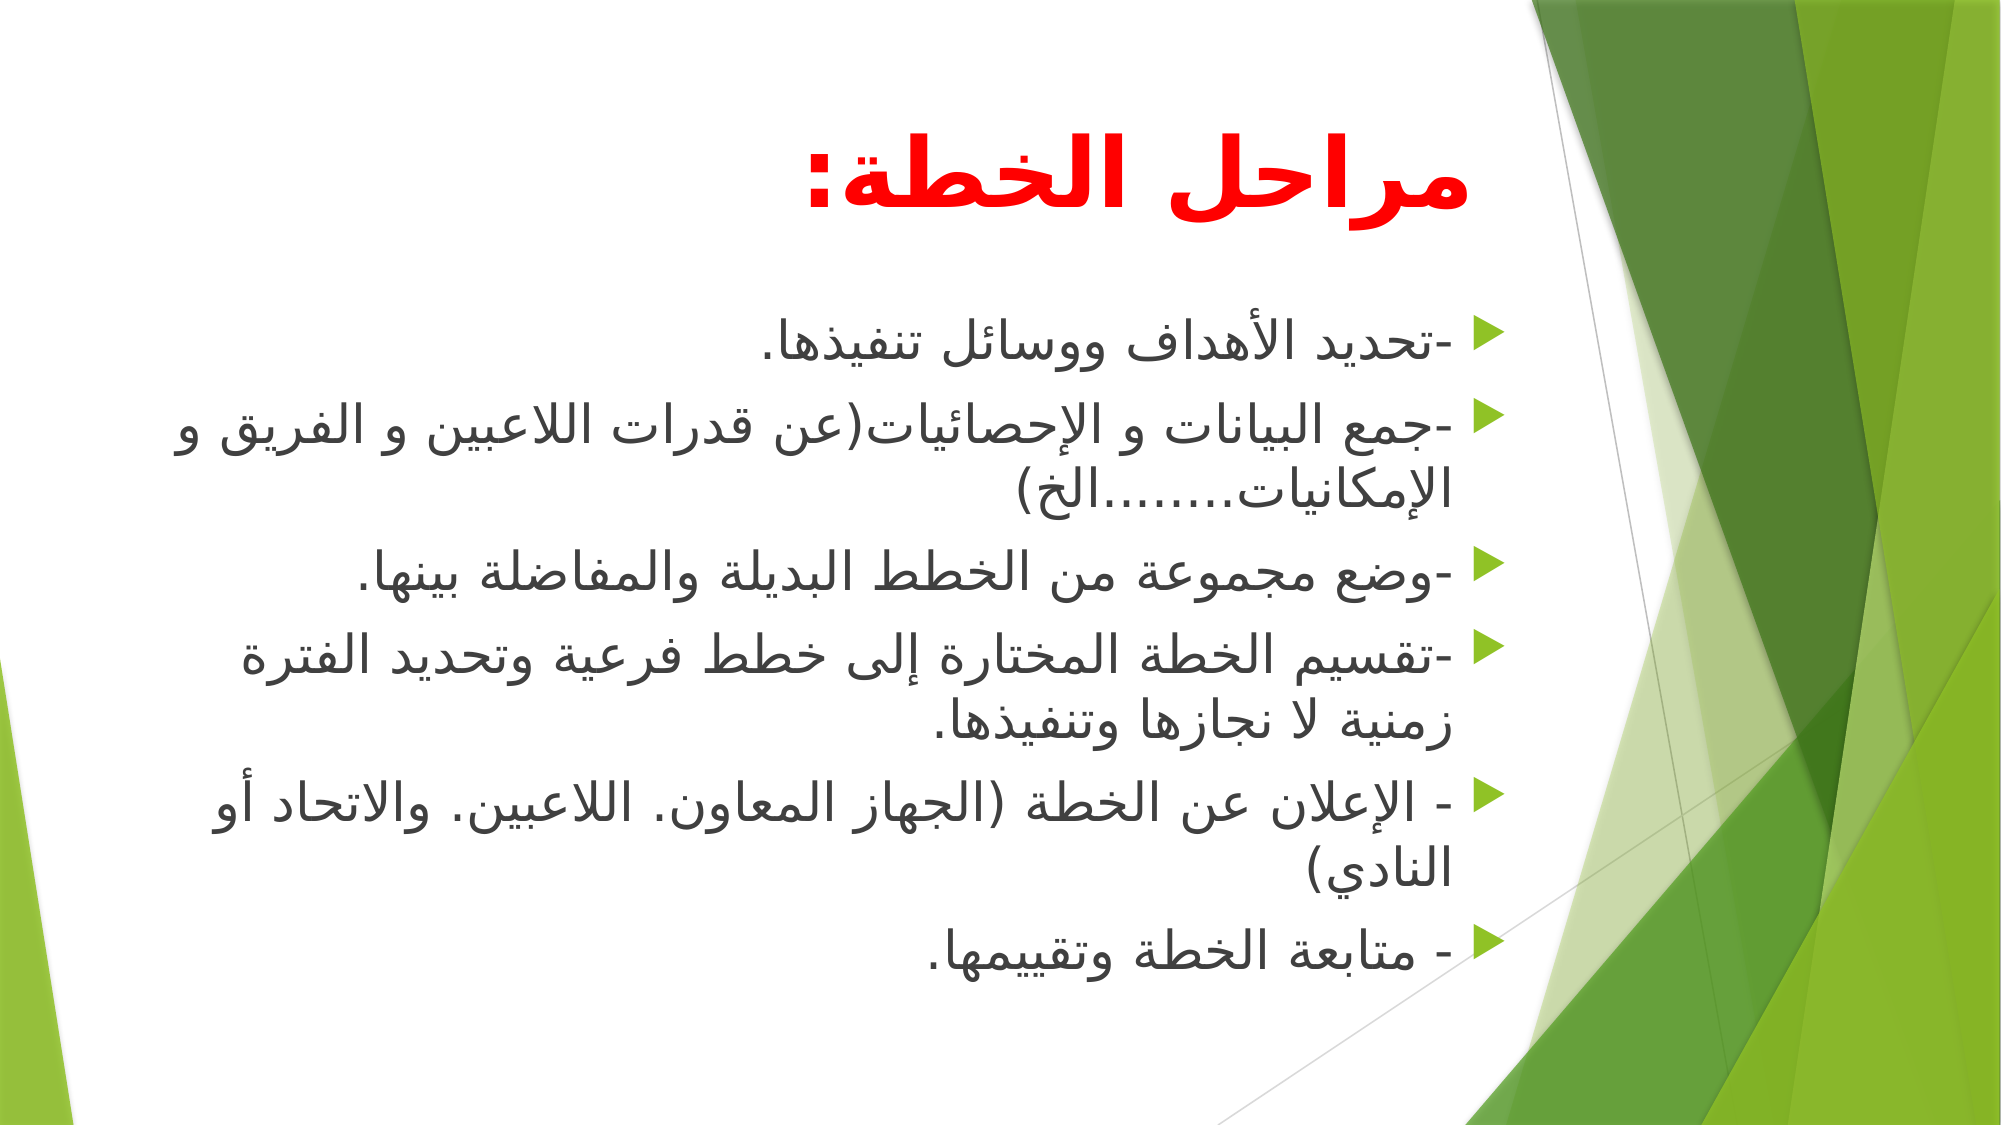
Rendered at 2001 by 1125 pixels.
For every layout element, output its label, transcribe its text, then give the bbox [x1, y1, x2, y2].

title مراحل الخطة: [79, 102, 1490, 320]
list -تحديد الأهداف ووسائل تنفيذها. -جمع البيانات و الإحصائيات(عن قدرات اللاعبين و الفريق و الإمكانيات........الخ) -وضع مجموعة من الخطط البديلة والمفاضلة بينها. -تقسيم الخطة المختارة إلى خطط فرعية وتحديد الفترة زمنية لا نجازها وتنفيذها. - الإعلان عن الخطة (الجهاز المعاون. اللاعبين. والاتحاد أو النادي) - متابعة الخطة وتقييمها. [111, 298, 1522, 991]
